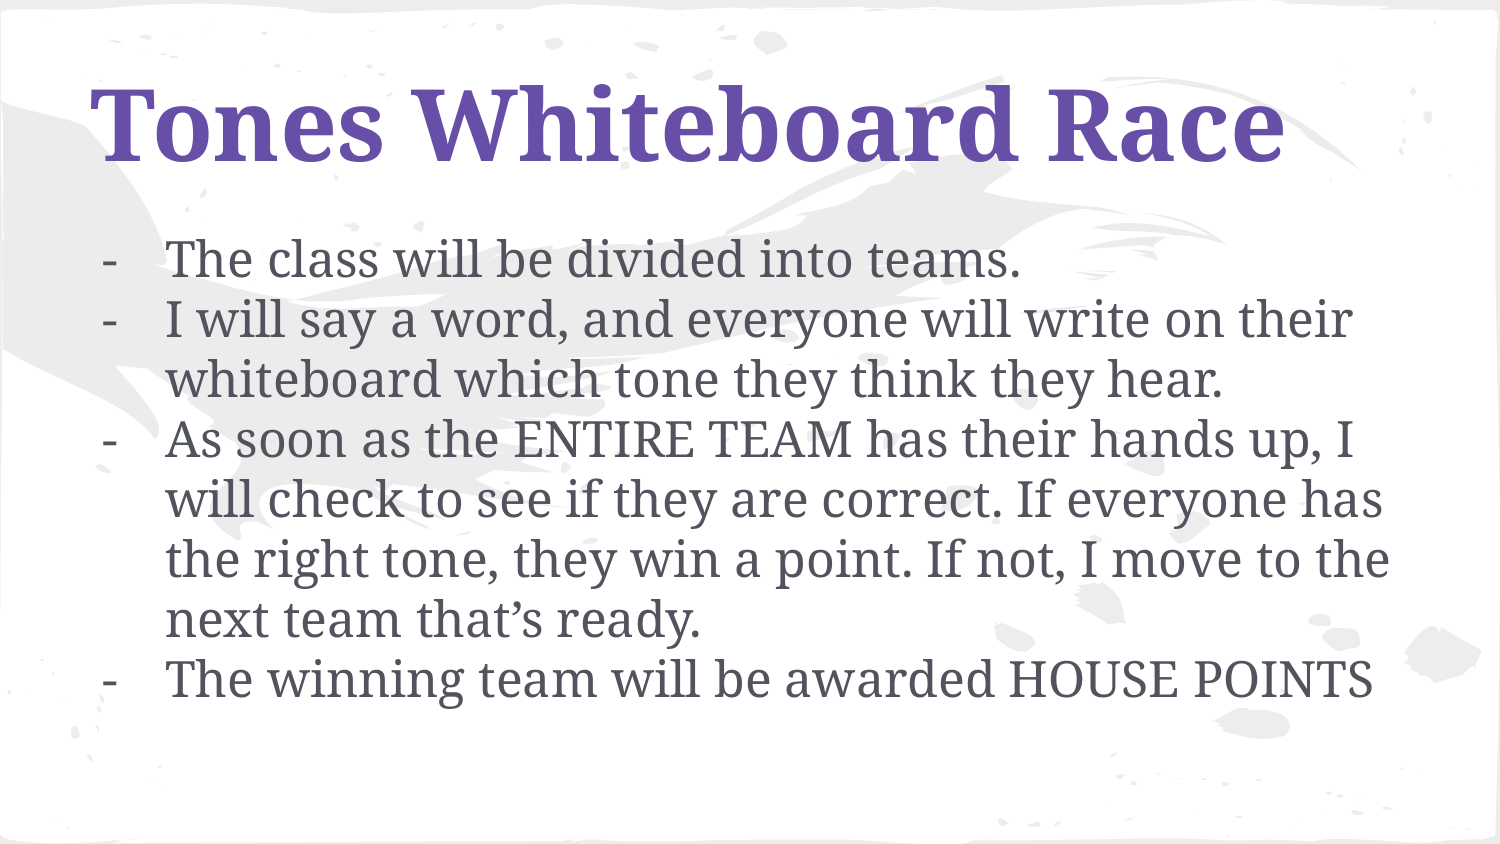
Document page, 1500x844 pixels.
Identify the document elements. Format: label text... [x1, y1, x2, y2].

list The class will be divided into teams. I will say a word, and everyone will write on their whiteboard which tone they think they hear. As soon as the ENTIRE TEAM has their hands up, I will check to see if they are correct. If everyone has the right tone, they win a point. If not, I move to the next team that’s ready. The winning team will be awarded HOUSE POINTS [75, 212, 1425, 808]
title Tones Whiteboard Race [75, 25, 1425, 197]
